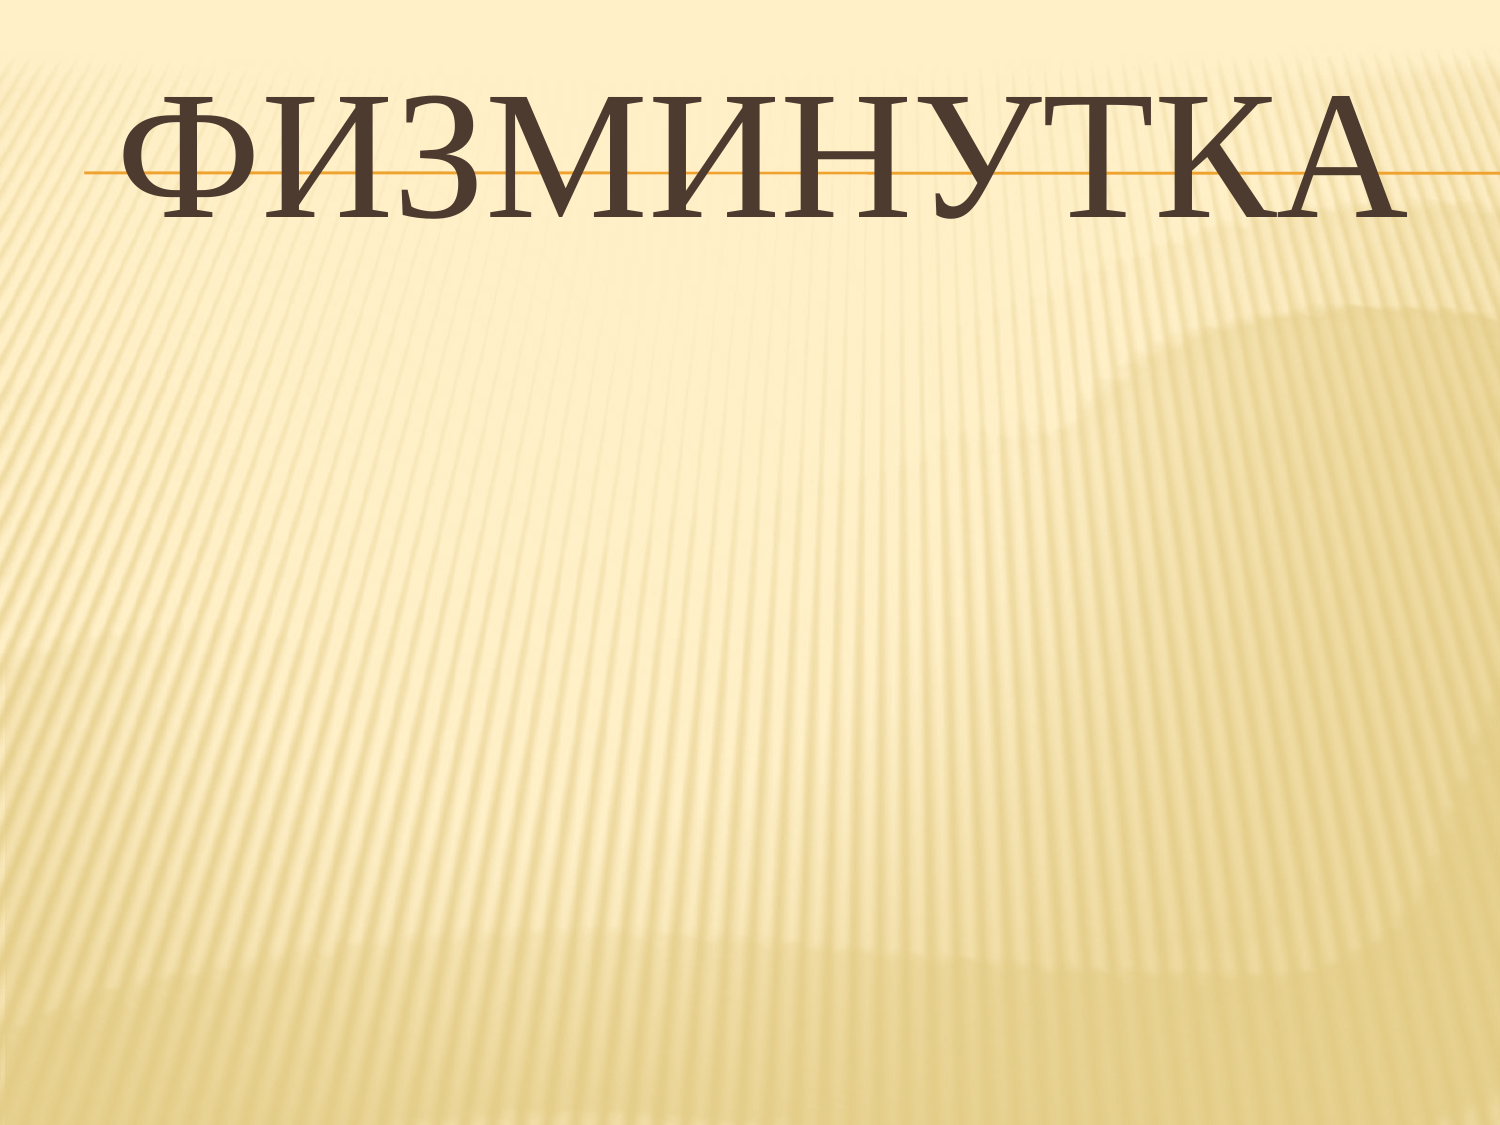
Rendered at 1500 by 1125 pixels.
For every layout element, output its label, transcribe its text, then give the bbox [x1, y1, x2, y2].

title ФИЗМИНУТКА [50, 75, 1475, 213]
